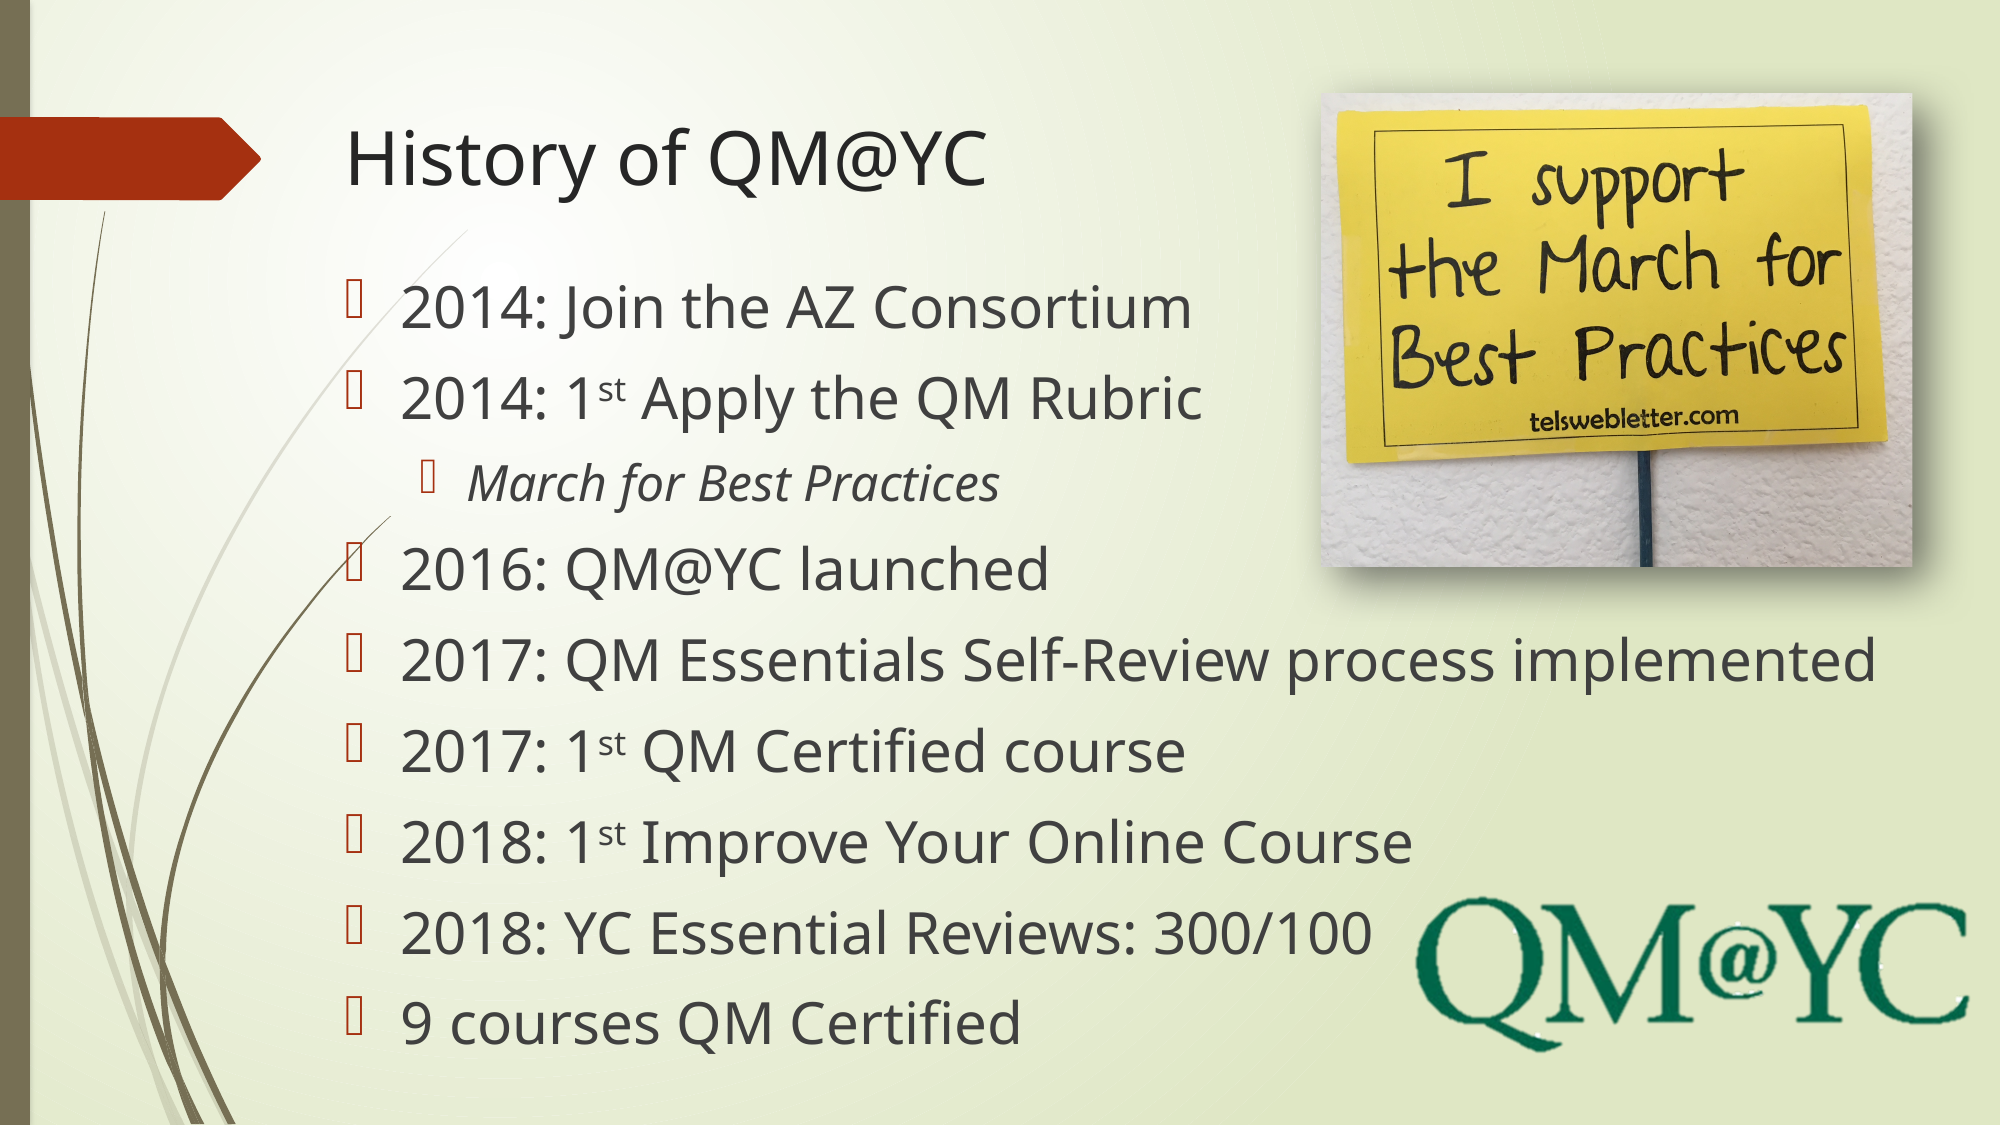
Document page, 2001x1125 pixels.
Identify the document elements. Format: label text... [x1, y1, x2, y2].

picture [1399, 869, 2000, 1056]
picture [1320, 92, 1913, 567]
title History of QM@YC [329, 102, 1313, 225]
list 2014: Join the AZ Consortium 2014: 1st Apply the QM Rubric March for Best Practices 2016: QM@YC launched 2017: QM Essentials Self-Review process implemented 2017: 1st QM Certified course 2018: 1st Improve Your Online Course 2018: YC Essential Reviews: 300/100 9 courses QM Certified [329, 262, 1969, 1092]
